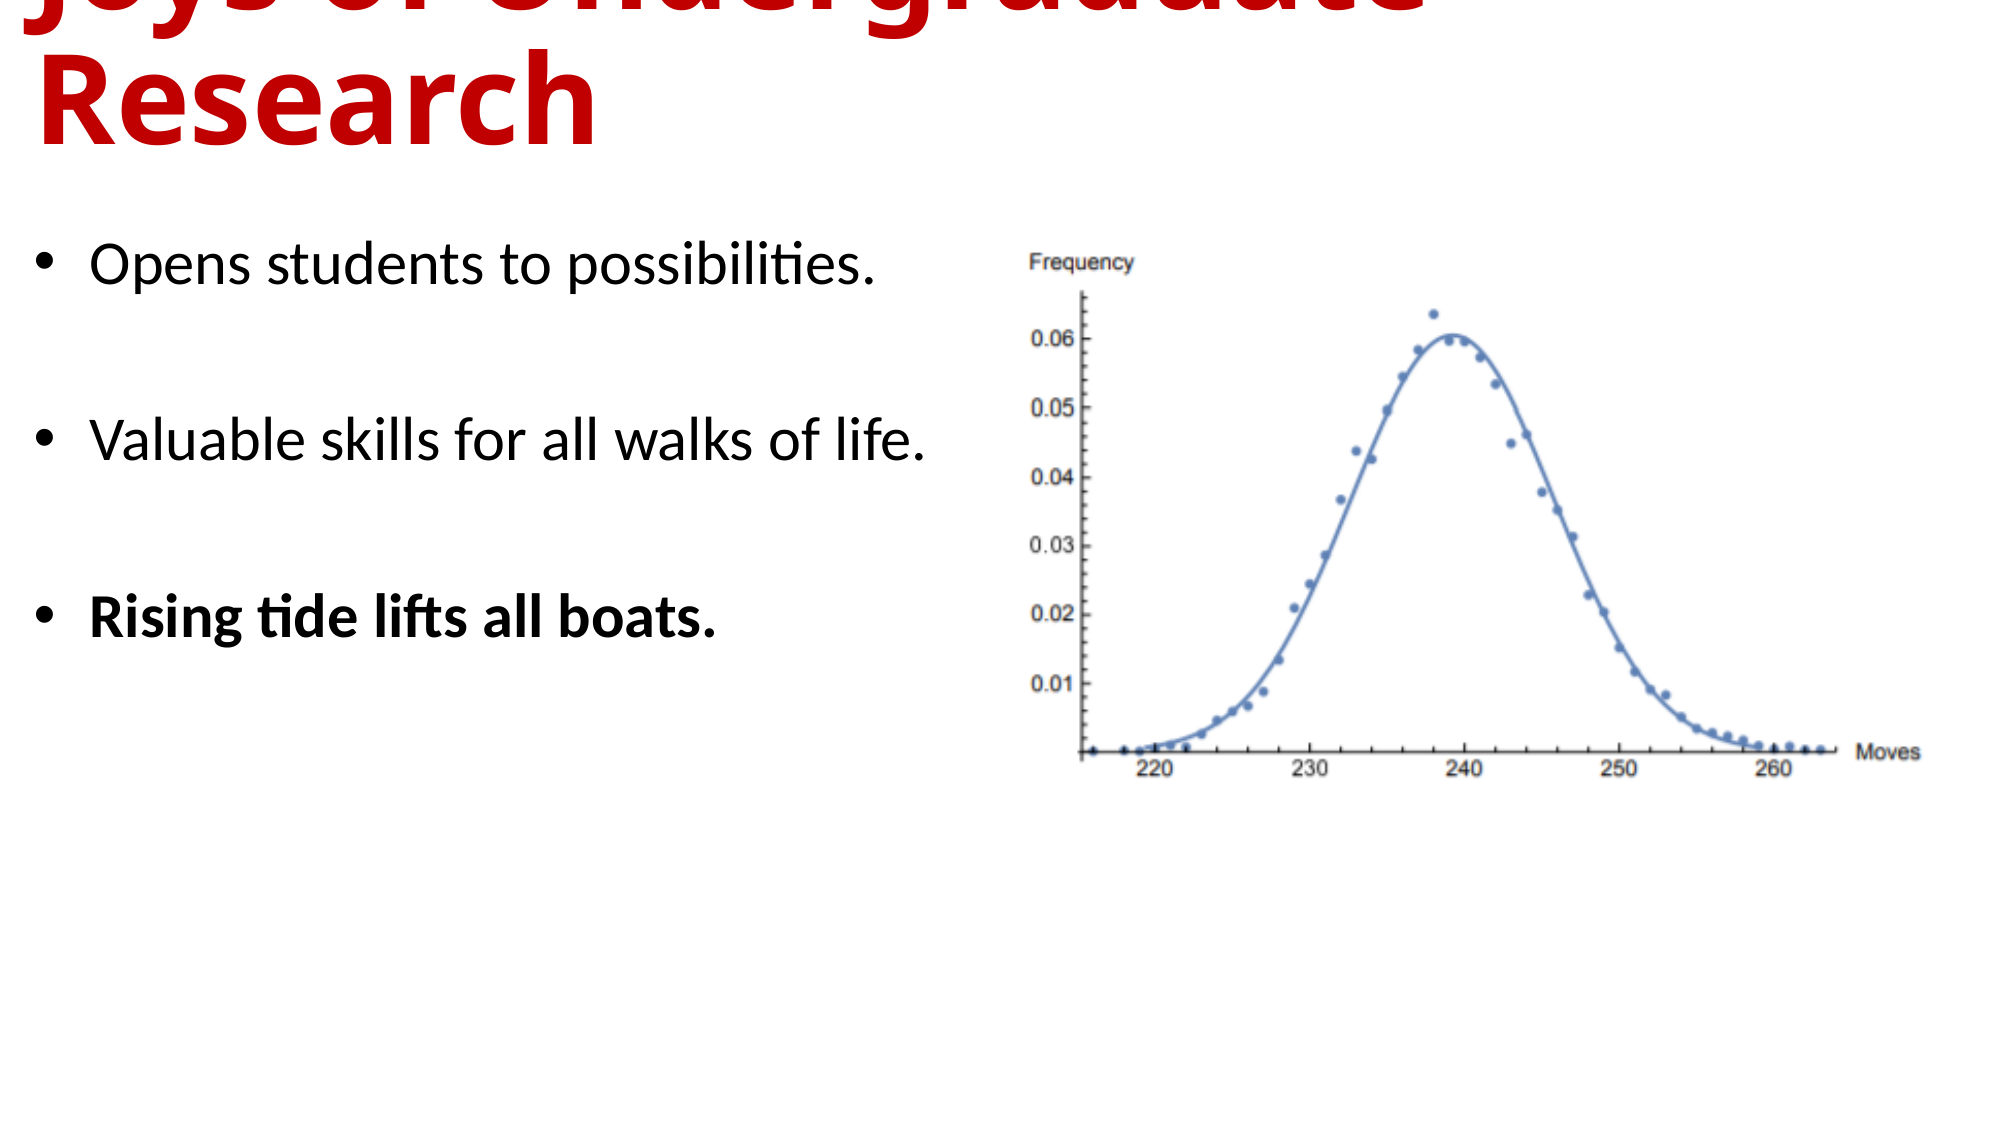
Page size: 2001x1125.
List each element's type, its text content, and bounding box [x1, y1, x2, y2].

list Opens students to possibilities. Valuable skills for all walks of life. Rising tide lifts all boats. [18, 222, 1862, 999]
title Joys of Undergraduate Research [18, 12, 1744, 180]
picture [1010, 241, 1930, 803]
